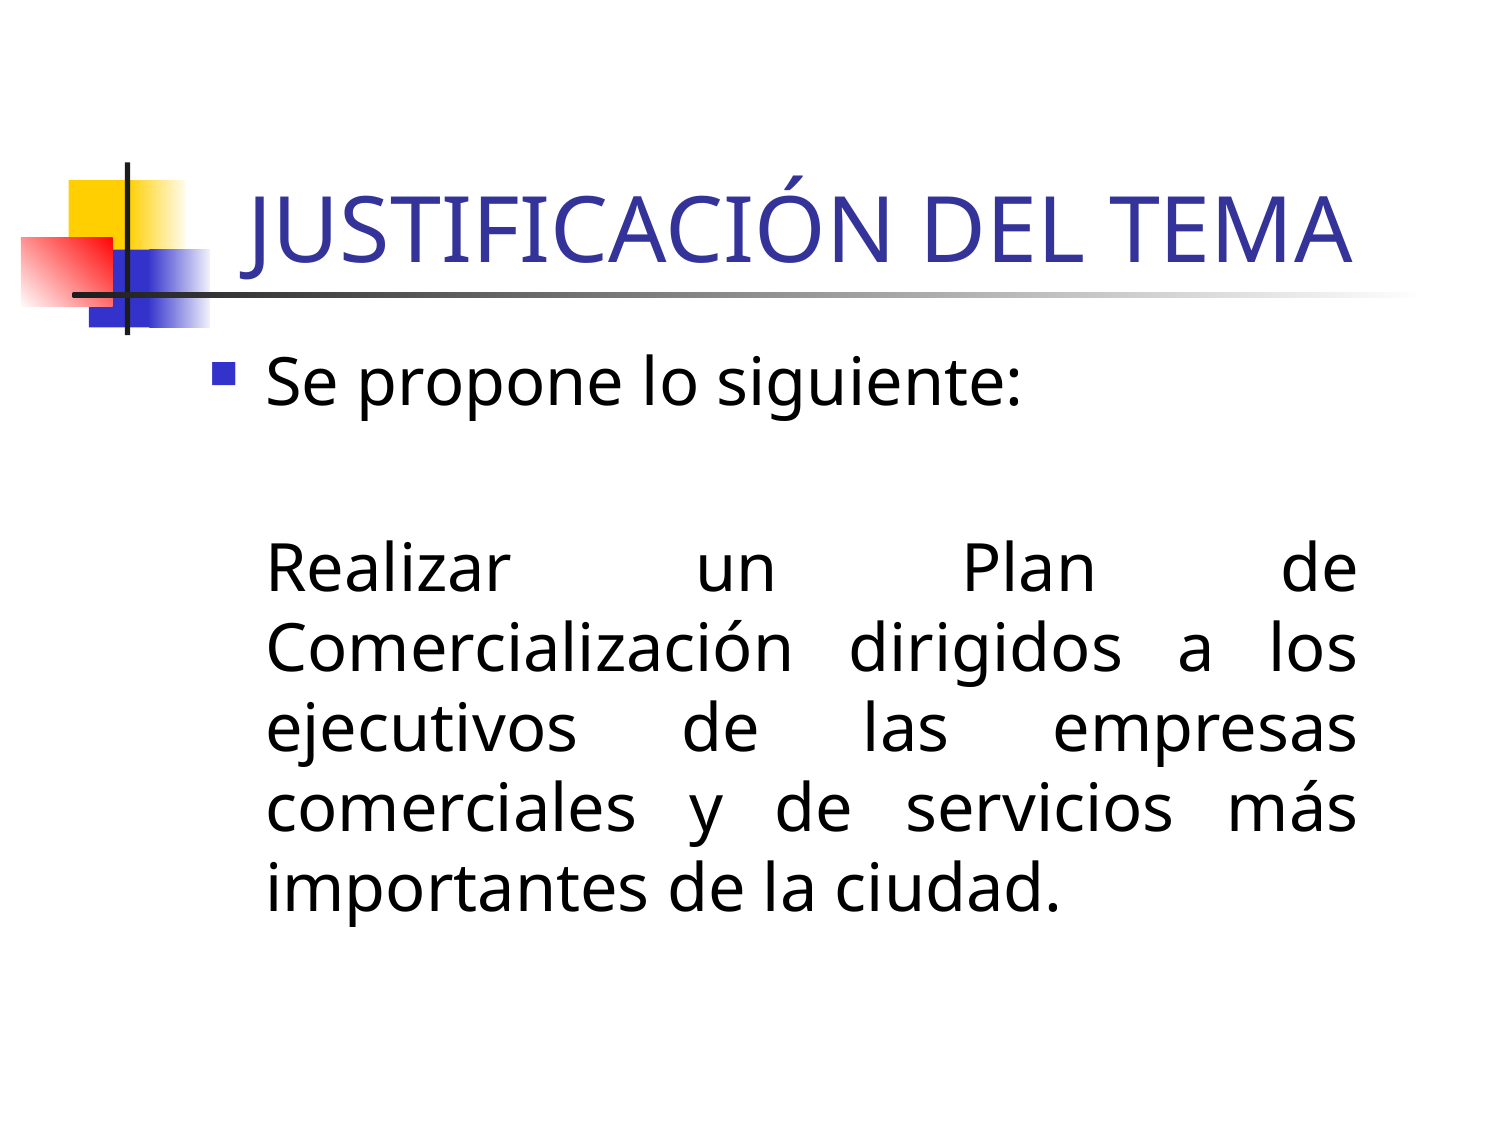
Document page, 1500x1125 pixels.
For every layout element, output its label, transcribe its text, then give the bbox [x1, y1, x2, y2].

list Se propone lo siguiente: Realizar un Plan de Comercialización dirigidos a los ejecutivos de las empresas comerciales y de servicios más importantes de la ciudad. [193, 330, 1376, 1007]
title JUSTIFICACIÓN DEL TEMA [188, 101, 1413, 289]
